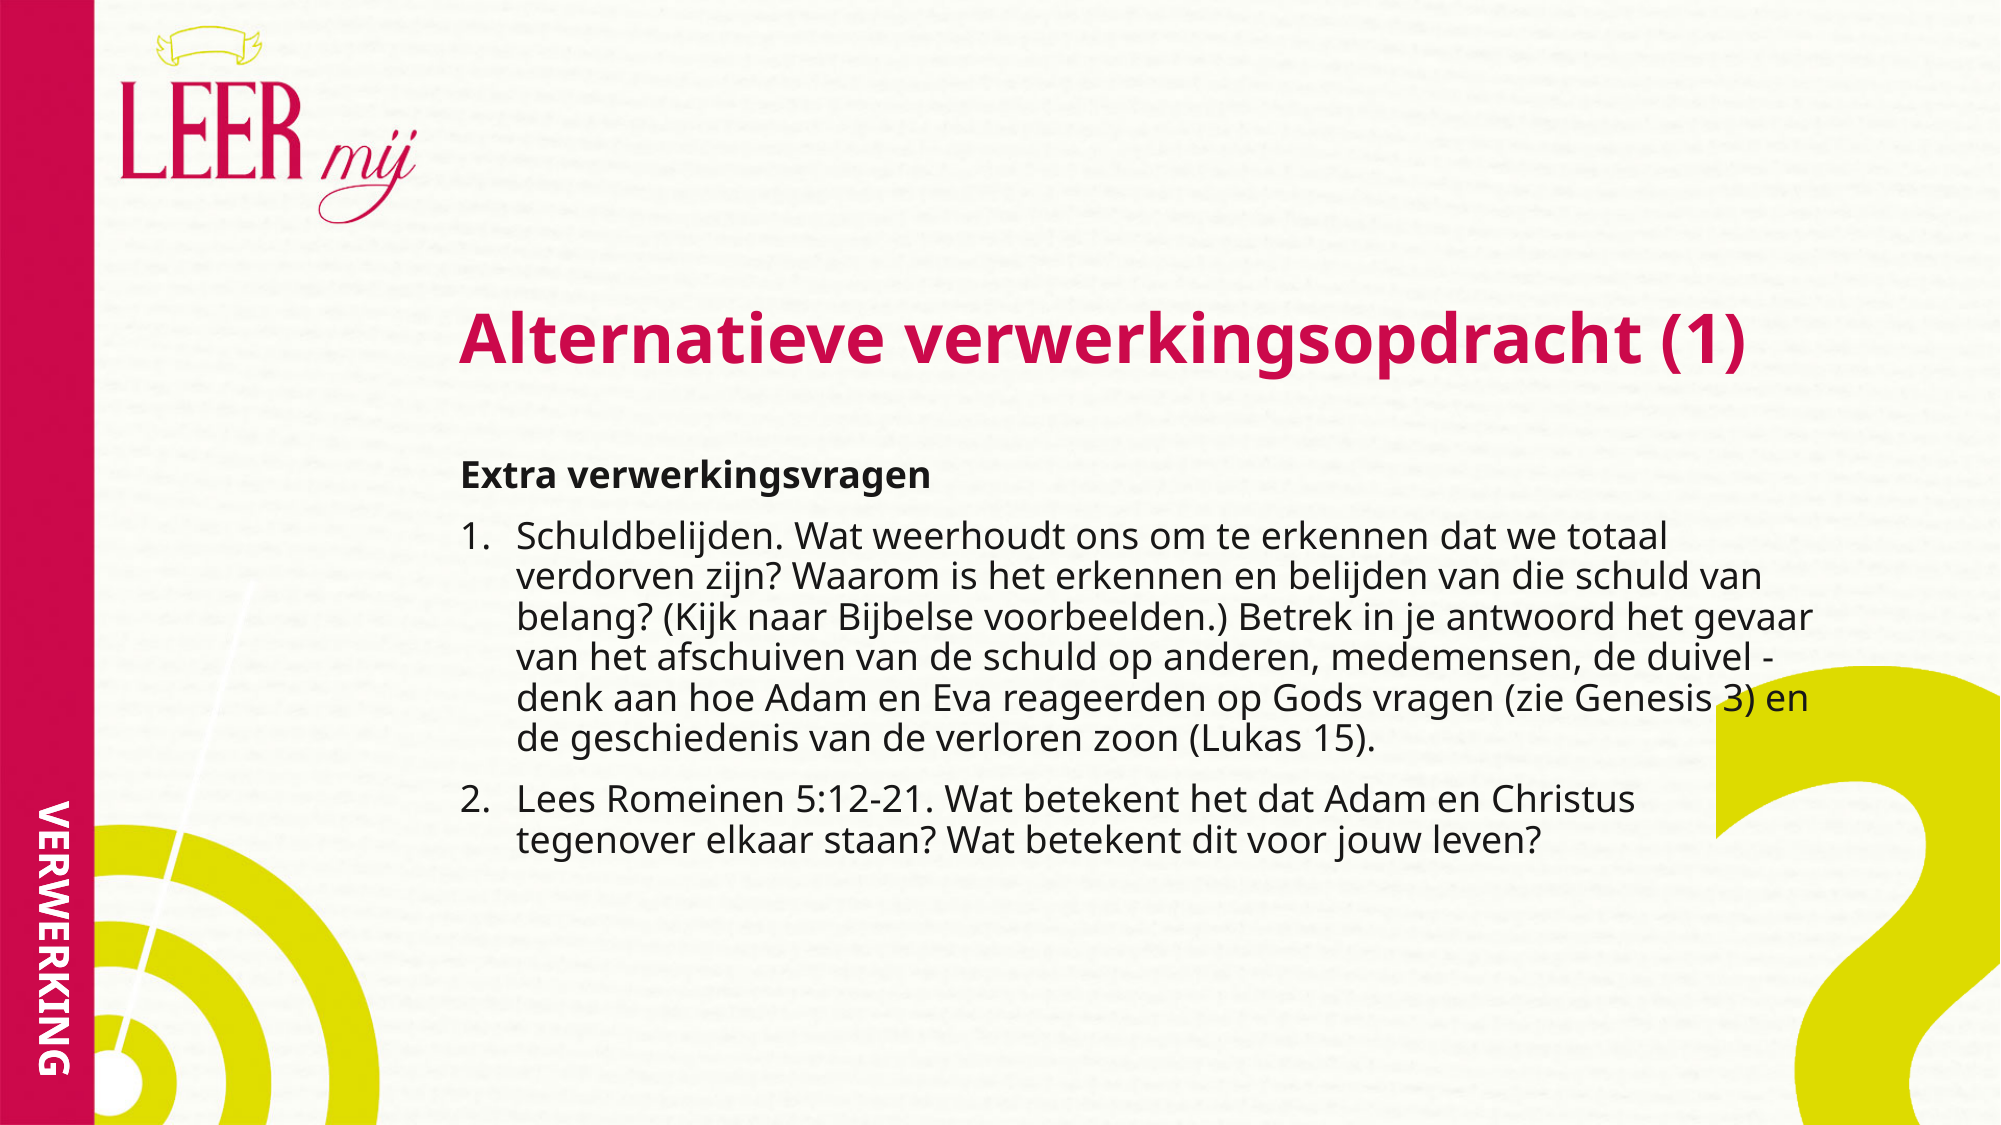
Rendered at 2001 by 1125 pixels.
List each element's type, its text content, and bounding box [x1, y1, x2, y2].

picture [0, 0, 2001, 1125]
list Extra verwerkingsvragen Schuldbelijden. Wat weerhoudt ons om te erkennen dat we totaal verdorven zijn? Waarom is het erkennen en belijden van die schuld van belang? (Kijk naar Bijbelse voorbeelden.) Betrek in je antwoord het gevaar van het afschuiven van de schuld op anderen, medemensen, de duivel - denk aan hoe Adam en Eva reageerden op Gods vragen (zie Genesis 3) en de geschiedenis van de verloren zoon (Lukas 15). Lees Romeinen 5:12-21. Wat betekent het dat Adam en Christus tegenover elkaar staan? Wat betekent dit voor jouw leven? [444, 448, 1841, 968]
title Alternatieve verwerkingsopdracht (1) [444, 229, 1841, 386]
